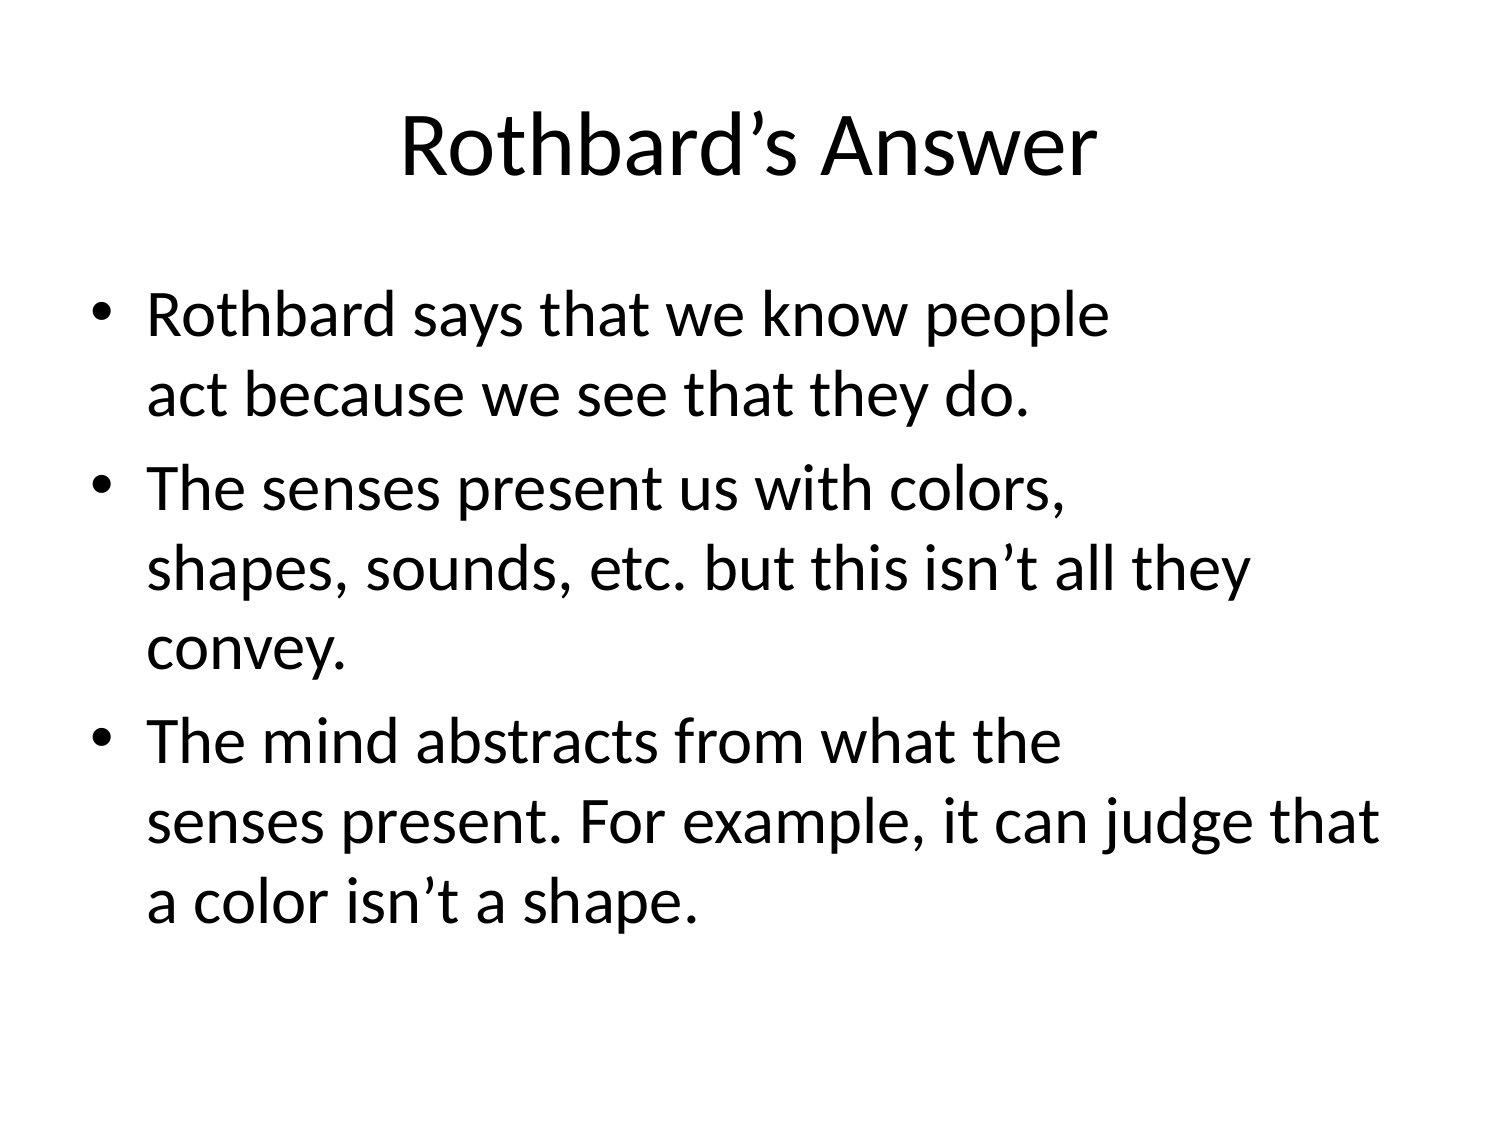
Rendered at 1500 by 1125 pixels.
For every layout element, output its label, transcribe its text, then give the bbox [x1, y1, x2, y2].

title Rothbard’s Answer [75, 45, 1425, 233]
list Rothbard says that we know people act because we see that they do.​ The senses present us with colors, shapes, sounds, etc. but this isn’t all they convey.​ The mind abstracts from what the senses present. For example, it can judge that a color isn’t a shape.​ [75, 262, 1425, 1005]
